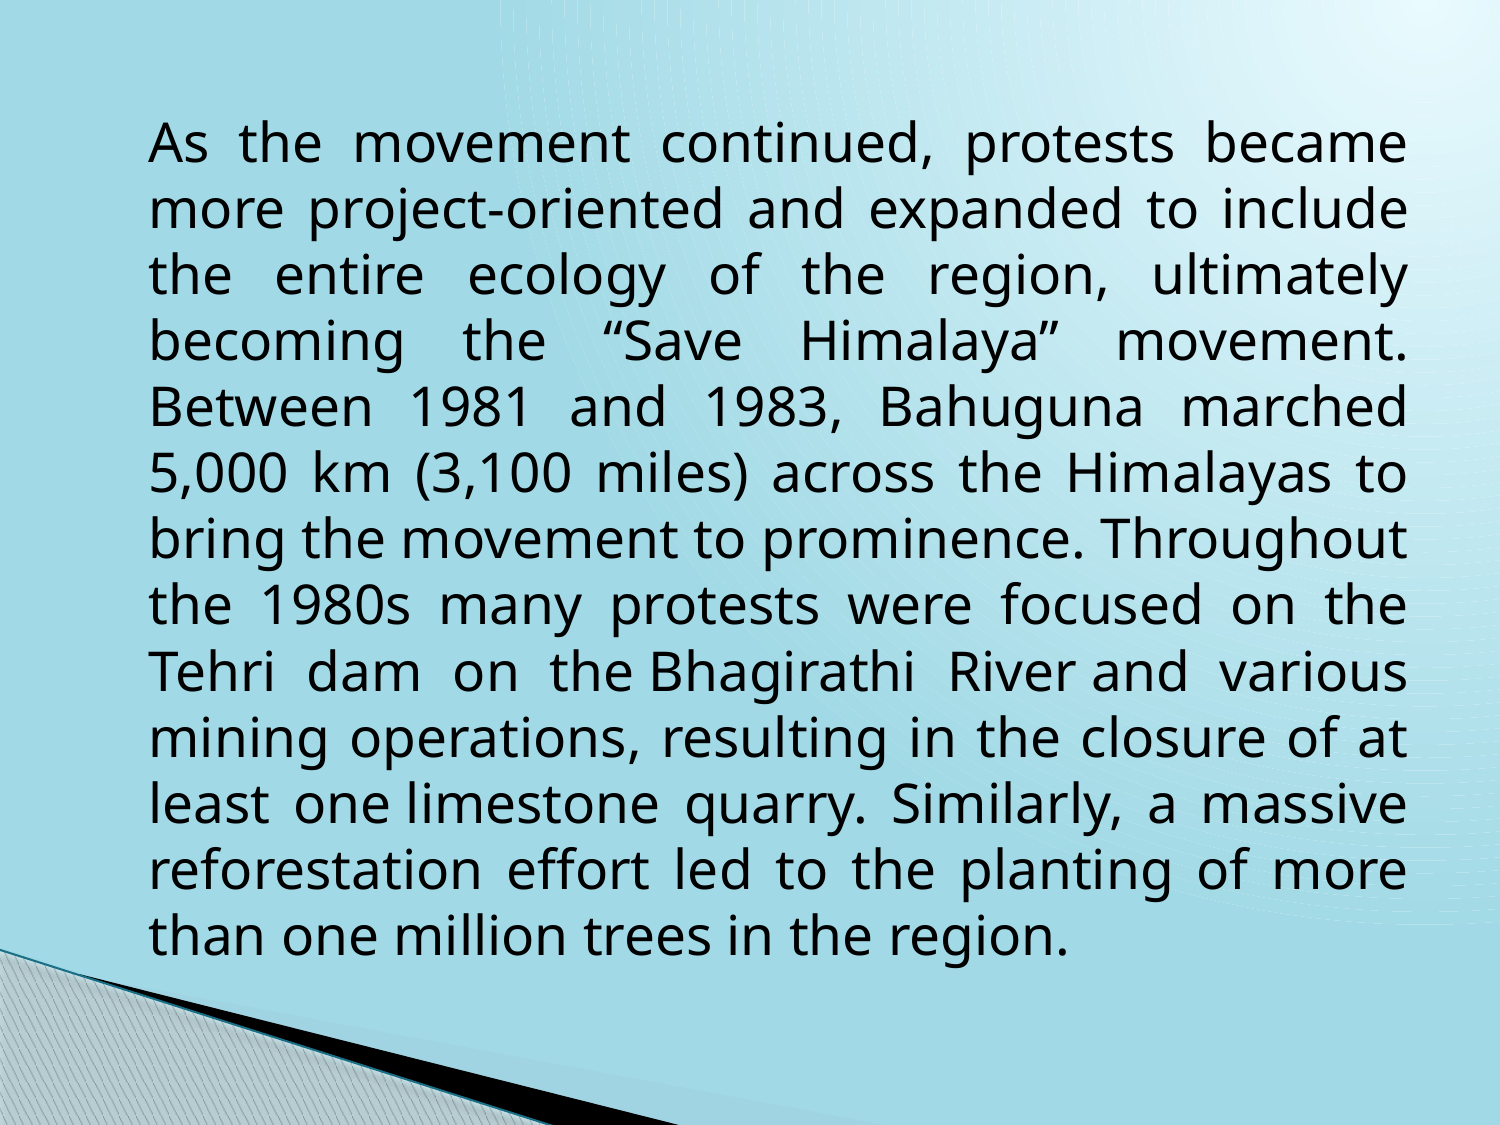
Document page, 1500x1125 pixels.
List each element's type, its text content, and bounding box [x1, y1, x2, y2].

list As the movement continued, protests became more project-oriented and expanded to include the entire ecology of the region, ultimately becoming the “Save Himalaya” movement. Between 1981 and 1983, Bahuguna marched 5,000 km (3,100 miles) across the Himalayas to bring the movement to prominence. Throughout the 1980s many protests were focused on the Tehri dam on the Bhagirathi River and various mining operations, resulting in the closure of at least one limestone quarry. Similarly, a massive reforestation effort led to the planting of more than one million trees in the region. [75, 99, 1425, 1005]
